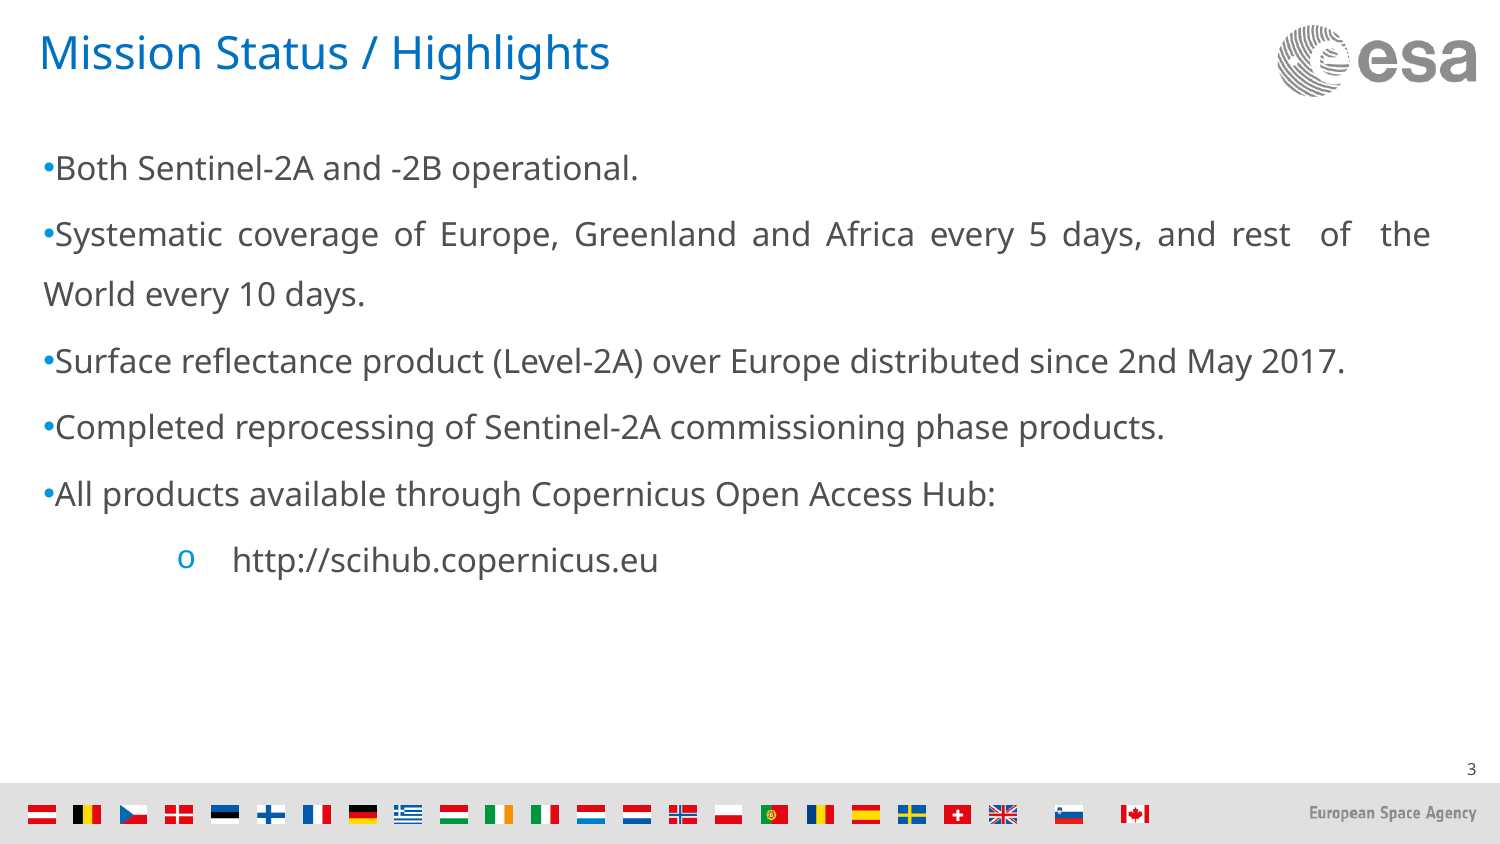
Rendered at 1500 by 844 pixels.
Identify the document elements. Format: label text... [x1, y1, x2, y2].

picture [0, 783, 1500, 844]
list Both Sentinel-2A and -2B operational. Systematic coverage of Europe, Greenland and Africa every 5 days, and rest of the World every 10 days. Surface reflectance product (Level-2A) over Europe distributed since 2nd May 2017. Completed reprocessing of Sentinel-2A commissioning phase products. All products available through Copernicus Open Access Hub: http://scihub.copernicus.eu [28, 119, 1464, 747]
title Mission Status / Highlights [23, 16, 1201, 87]
picture [1277, 25, 1477, 109]
